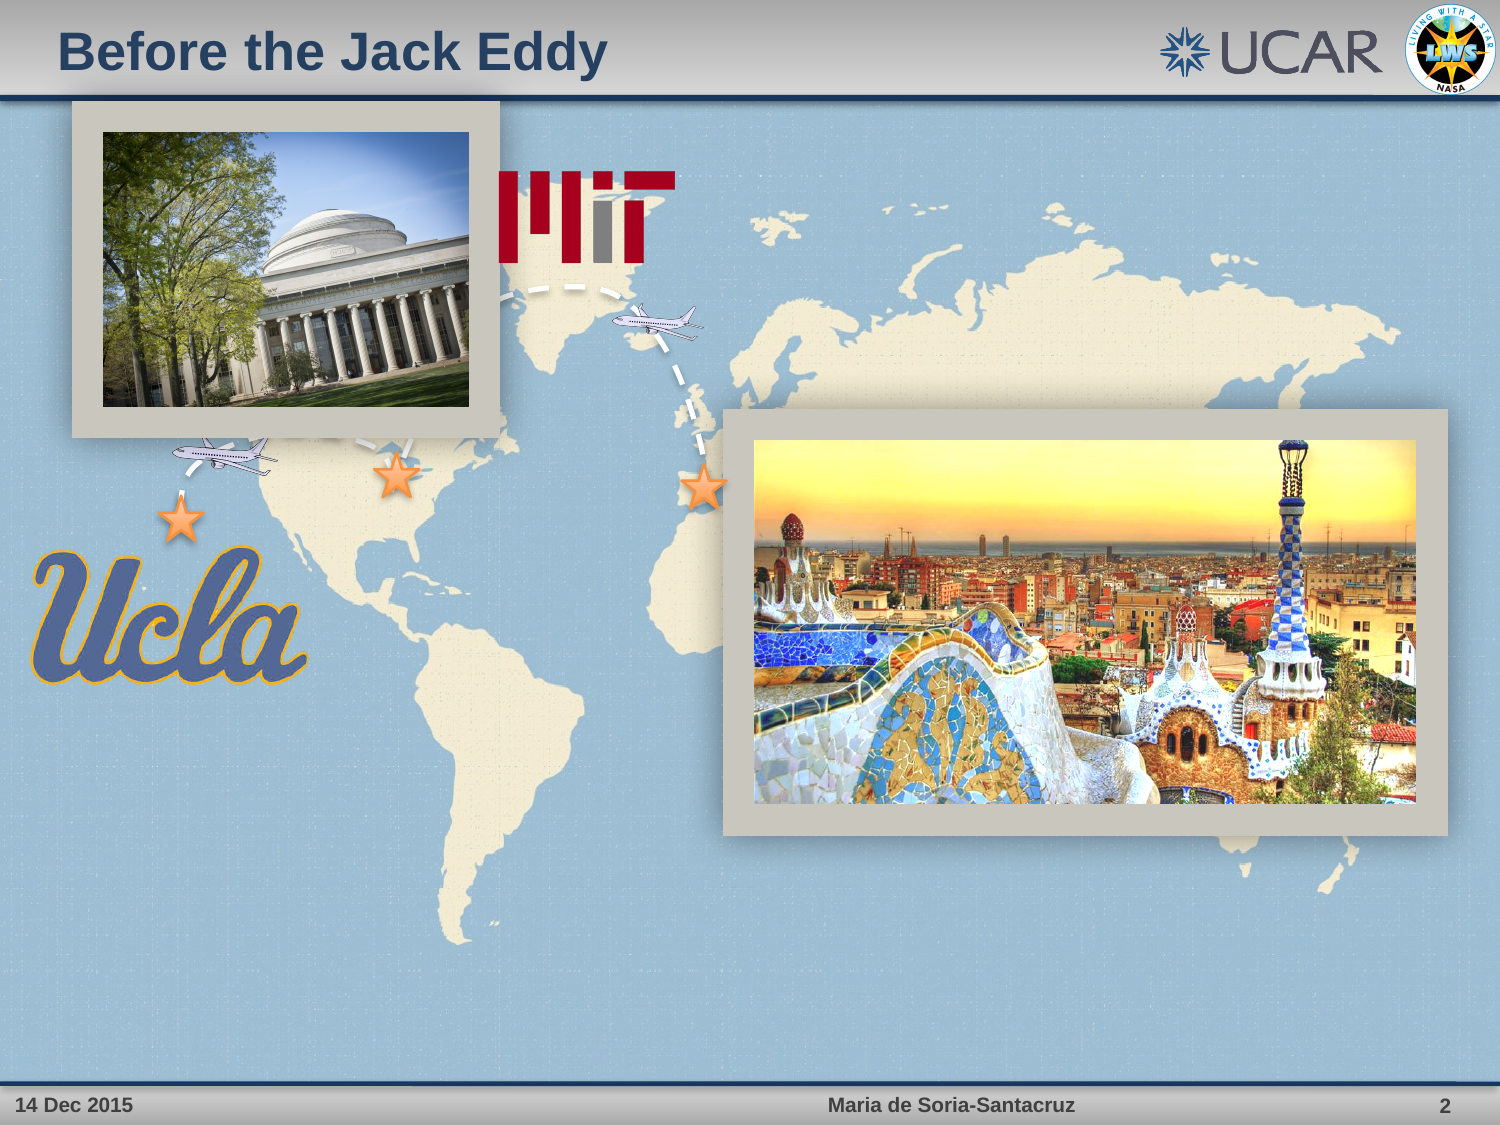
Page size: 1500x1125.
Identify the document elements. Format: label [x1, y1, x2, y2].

text_box [172, 427, 394, 522]
picture [1160, 27, 1386, 78]
text_box [166, 527, 196, 539]
picture [487, 166, 687, 269]
picture [754, 440, 1417, 805]
text_box [689, 504, 698, 510]
picture [27, 540, 319, 690]
picture [1405, 4, 1496, 95]
text_box [707, 480, 728, 510]
text_box [389, 286, 706, 497]
text_box [157, 512, 167, 521]
picture [103, 132, 470, 407]
